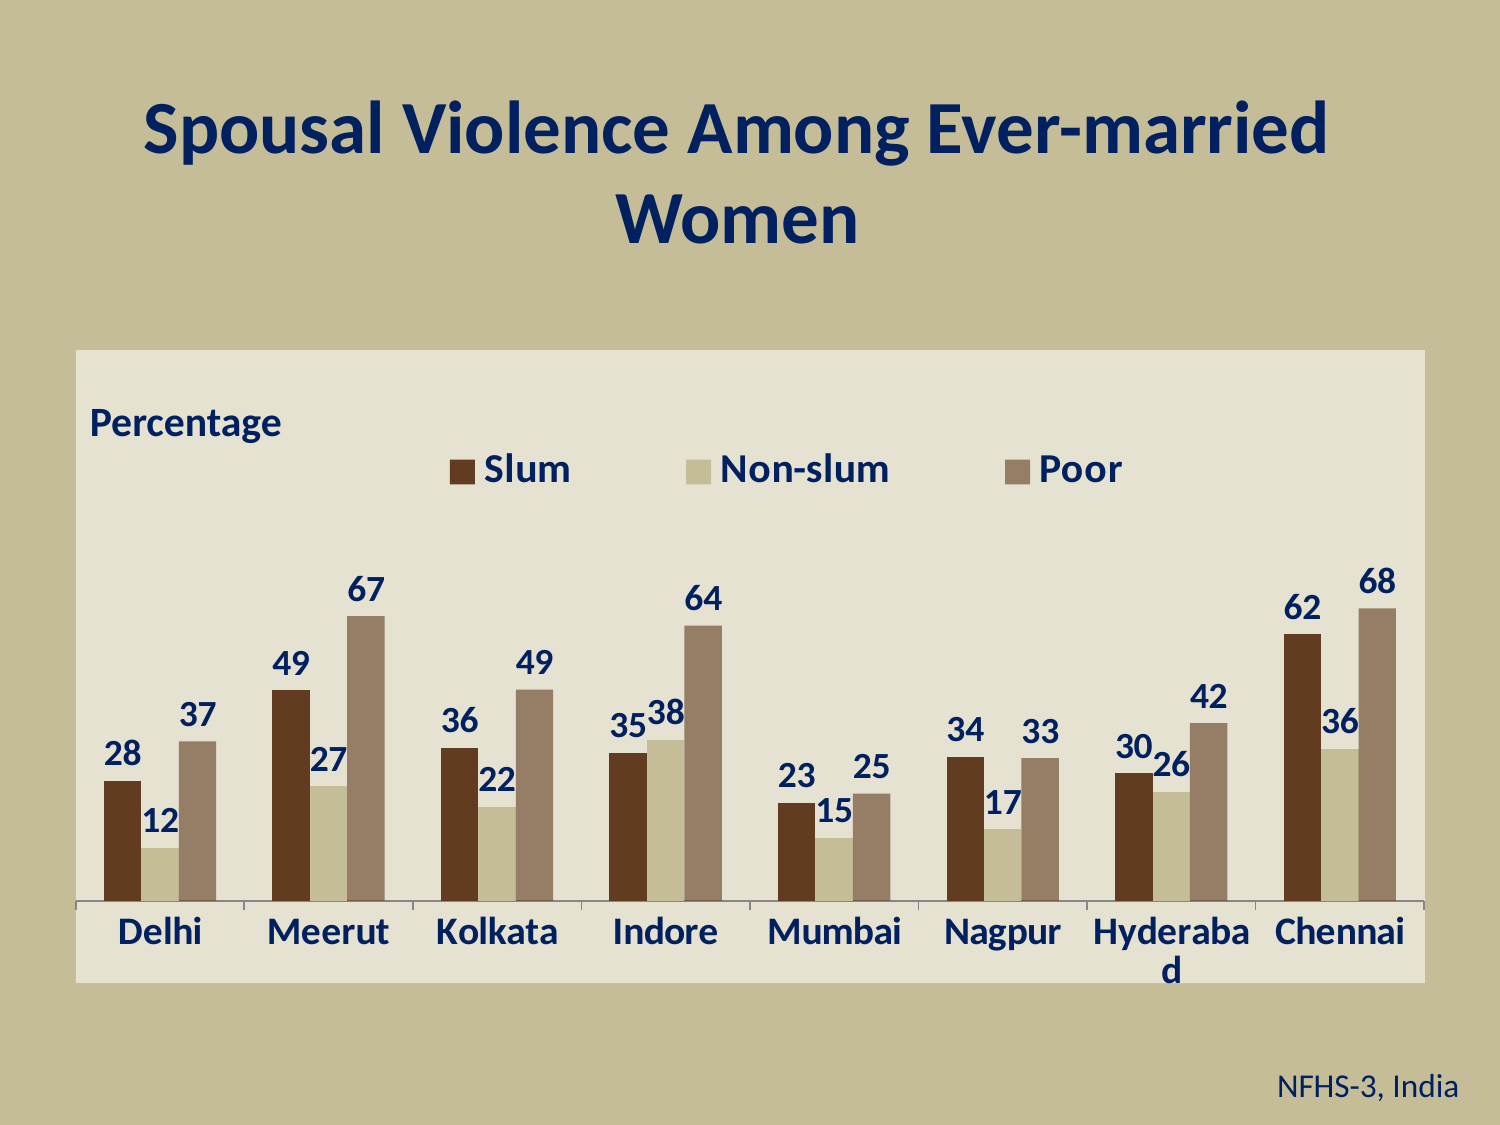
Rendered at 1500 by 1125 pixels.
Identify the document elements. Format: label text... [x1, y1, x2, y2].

chart [74, 349, 1426, 993]
text_box NFHS-3, India [1262, 1056, 1500, 1112]
title Spousal Violence Among Ever-married Women [62, 75, 1413, 263]
